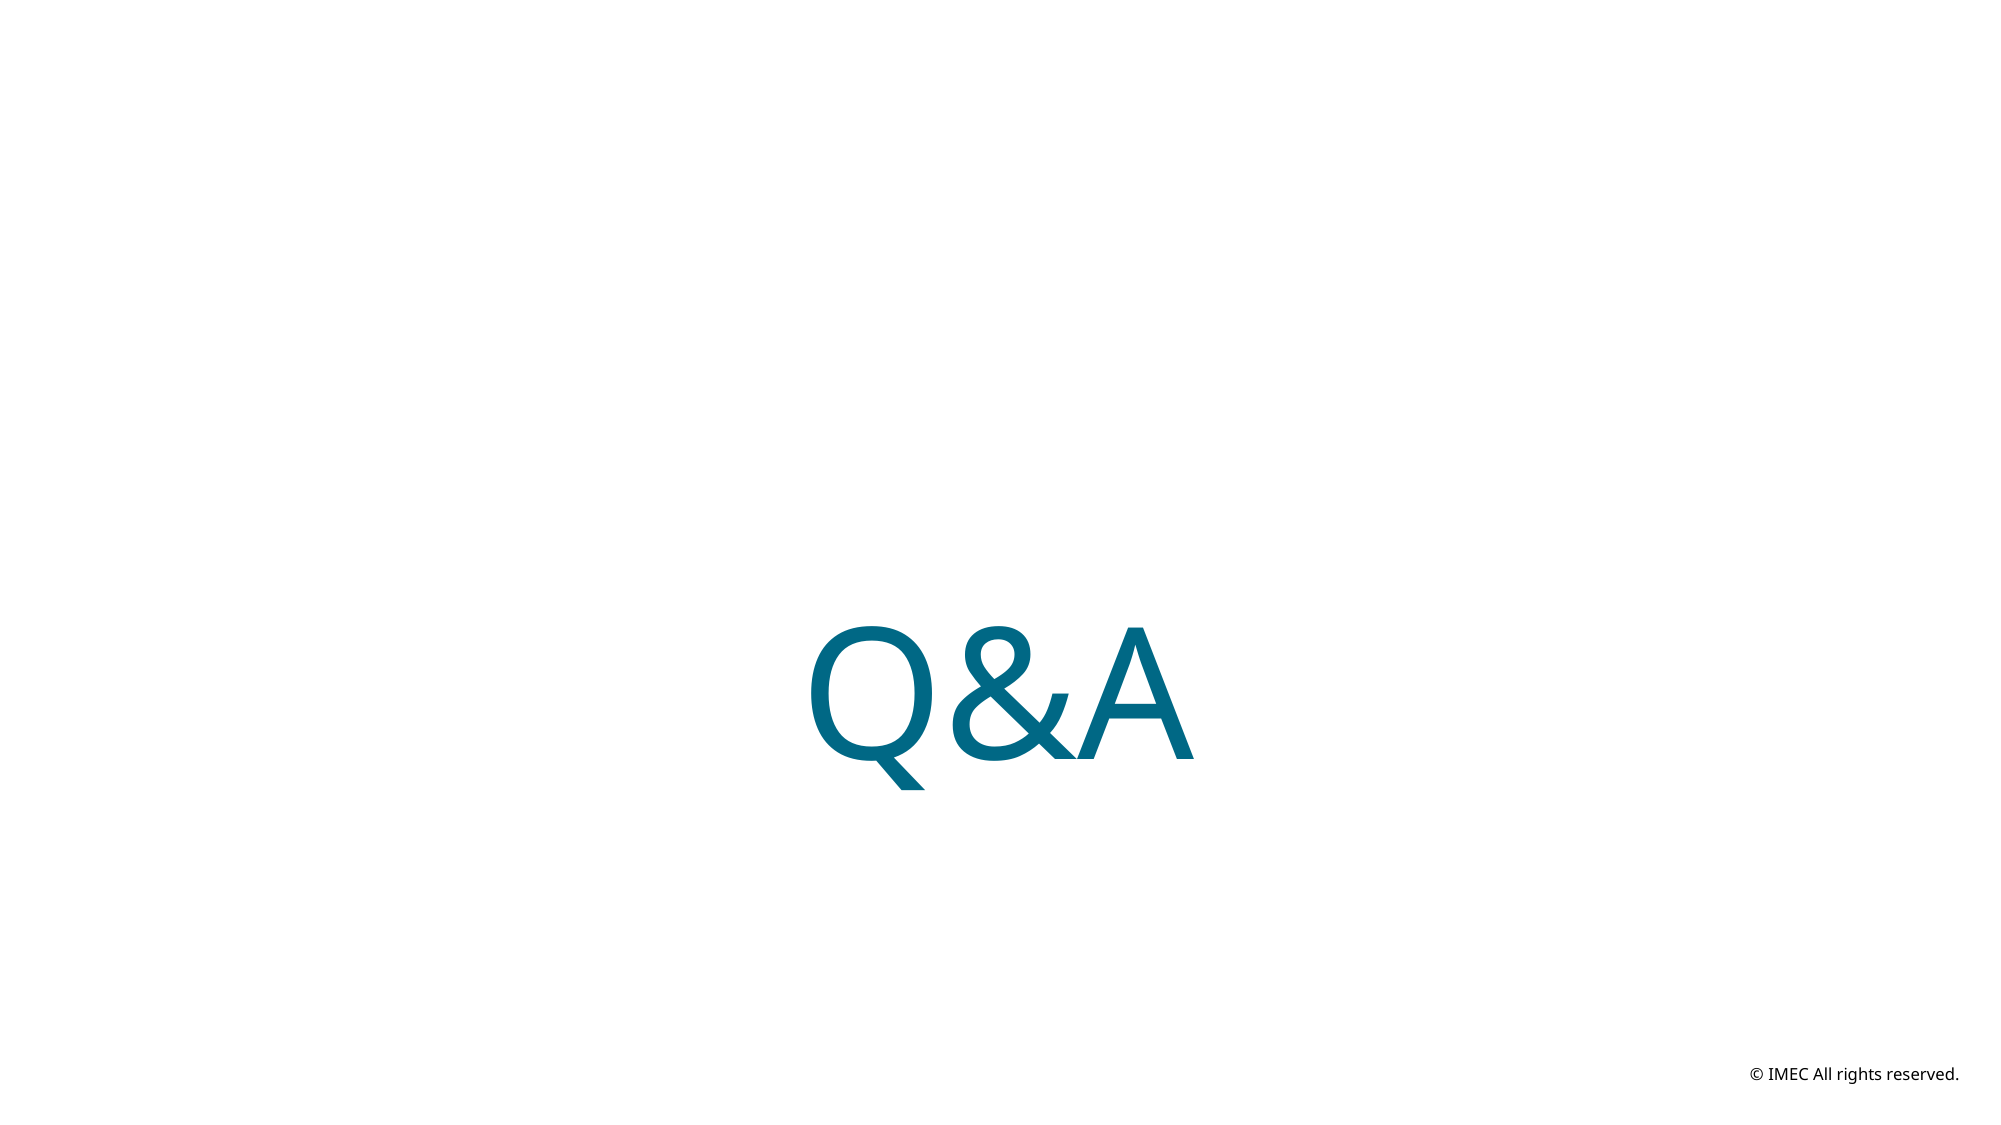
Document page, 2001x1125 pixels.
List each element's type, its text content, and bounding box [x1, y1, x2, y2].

list Q&A [79, 307, 1916, 1027]
